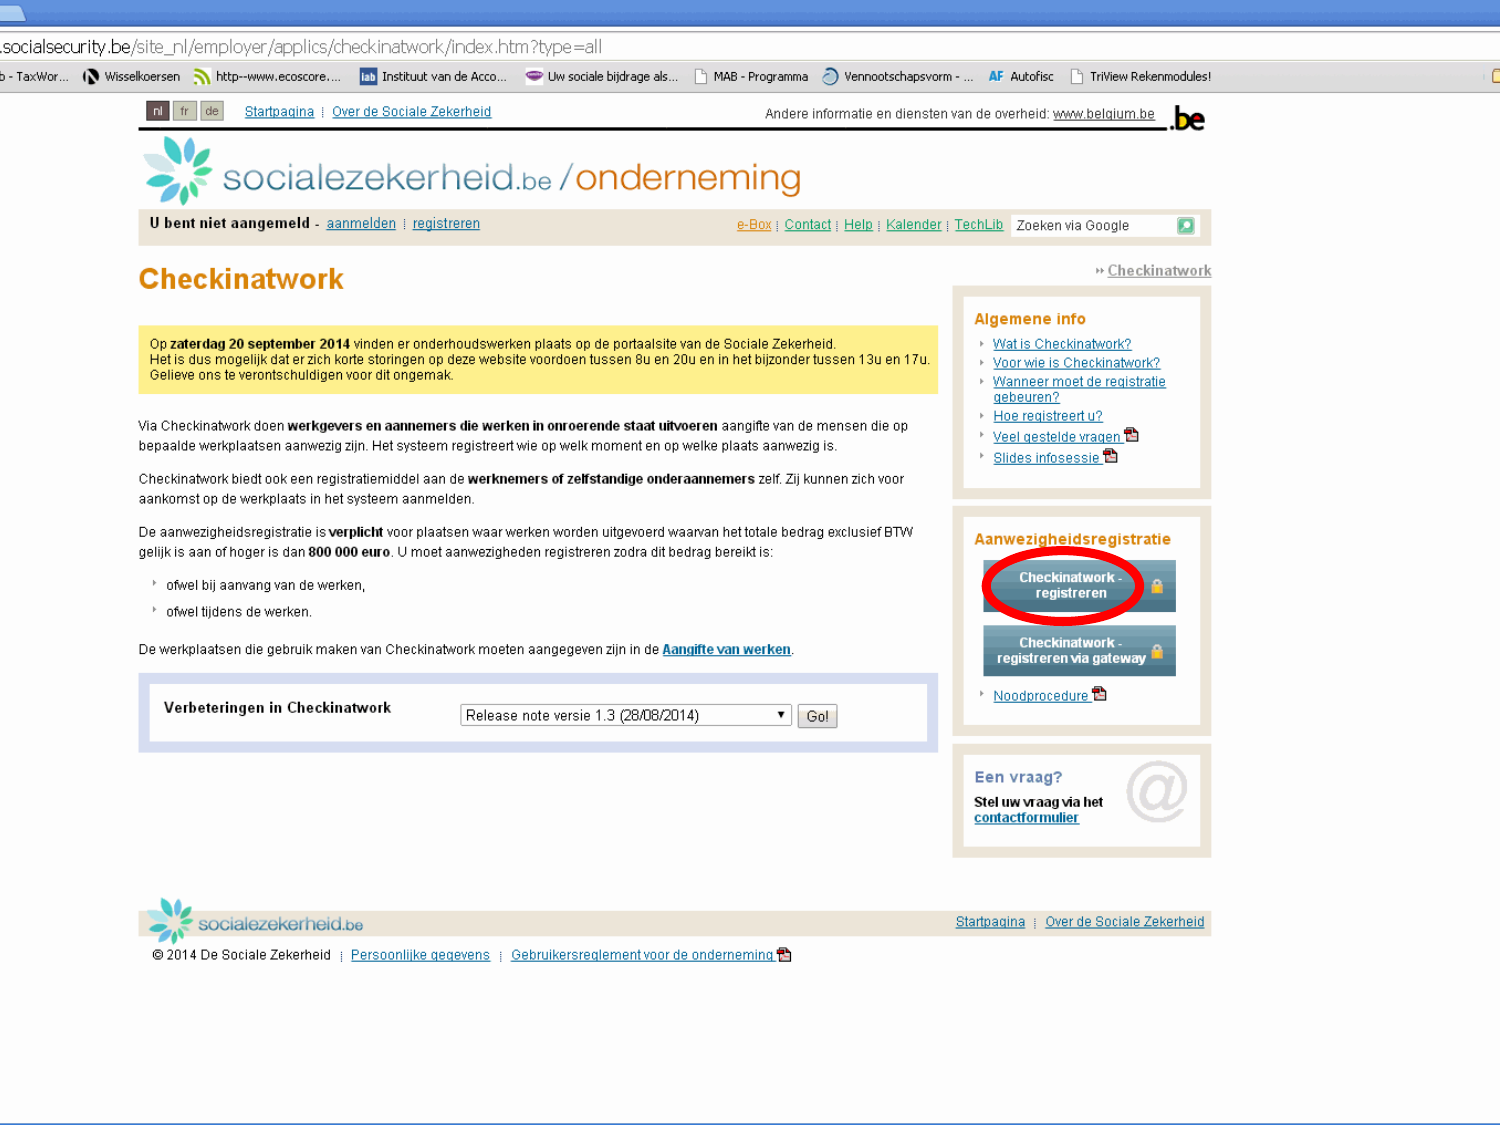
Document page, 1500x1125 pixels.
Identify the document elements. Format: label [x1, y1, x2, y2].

list [0, 0, 1500, 1125]
